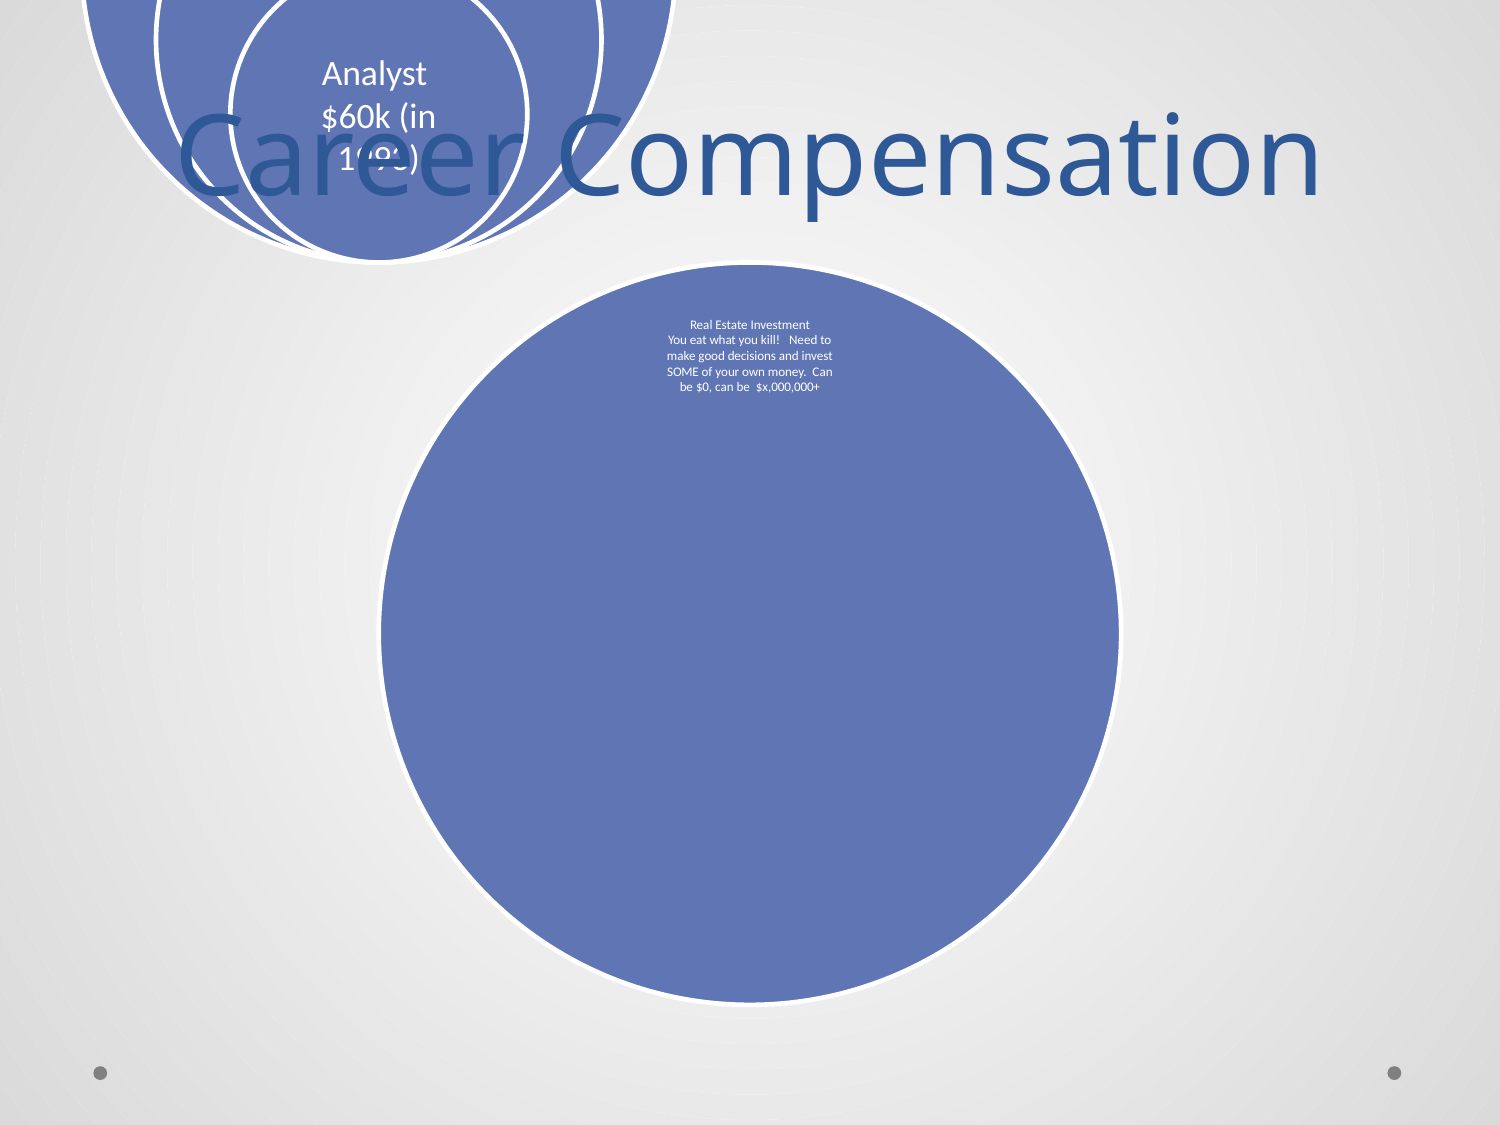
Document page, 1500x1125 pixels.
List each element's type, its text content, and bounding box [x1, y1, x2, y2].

title Career Compensation [75, 24, 1425, 225]
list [74, 262, 1426, 1006]
